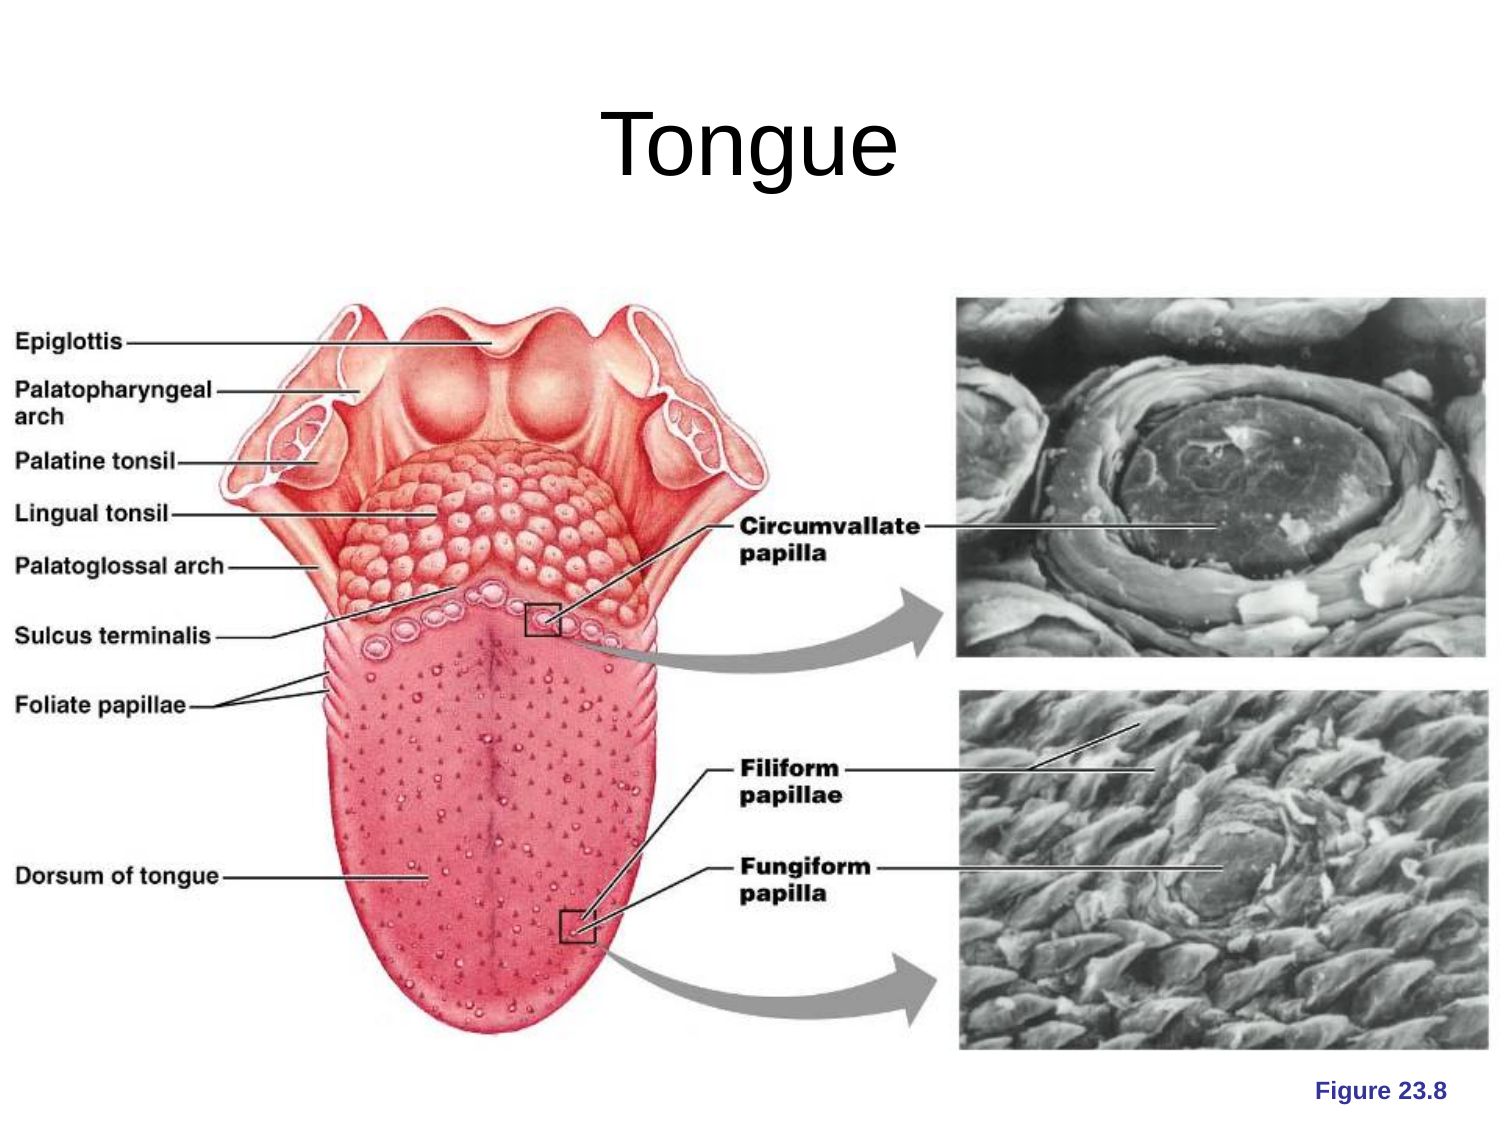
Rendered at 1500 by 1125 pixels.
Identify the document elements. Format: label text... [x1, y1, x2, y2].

text_box Figure 23.8 [1200, 1068, 1463, 1113]
picture [0, 287, 1500, 1059]
title Tongue [74, 44, 1426, 233]
